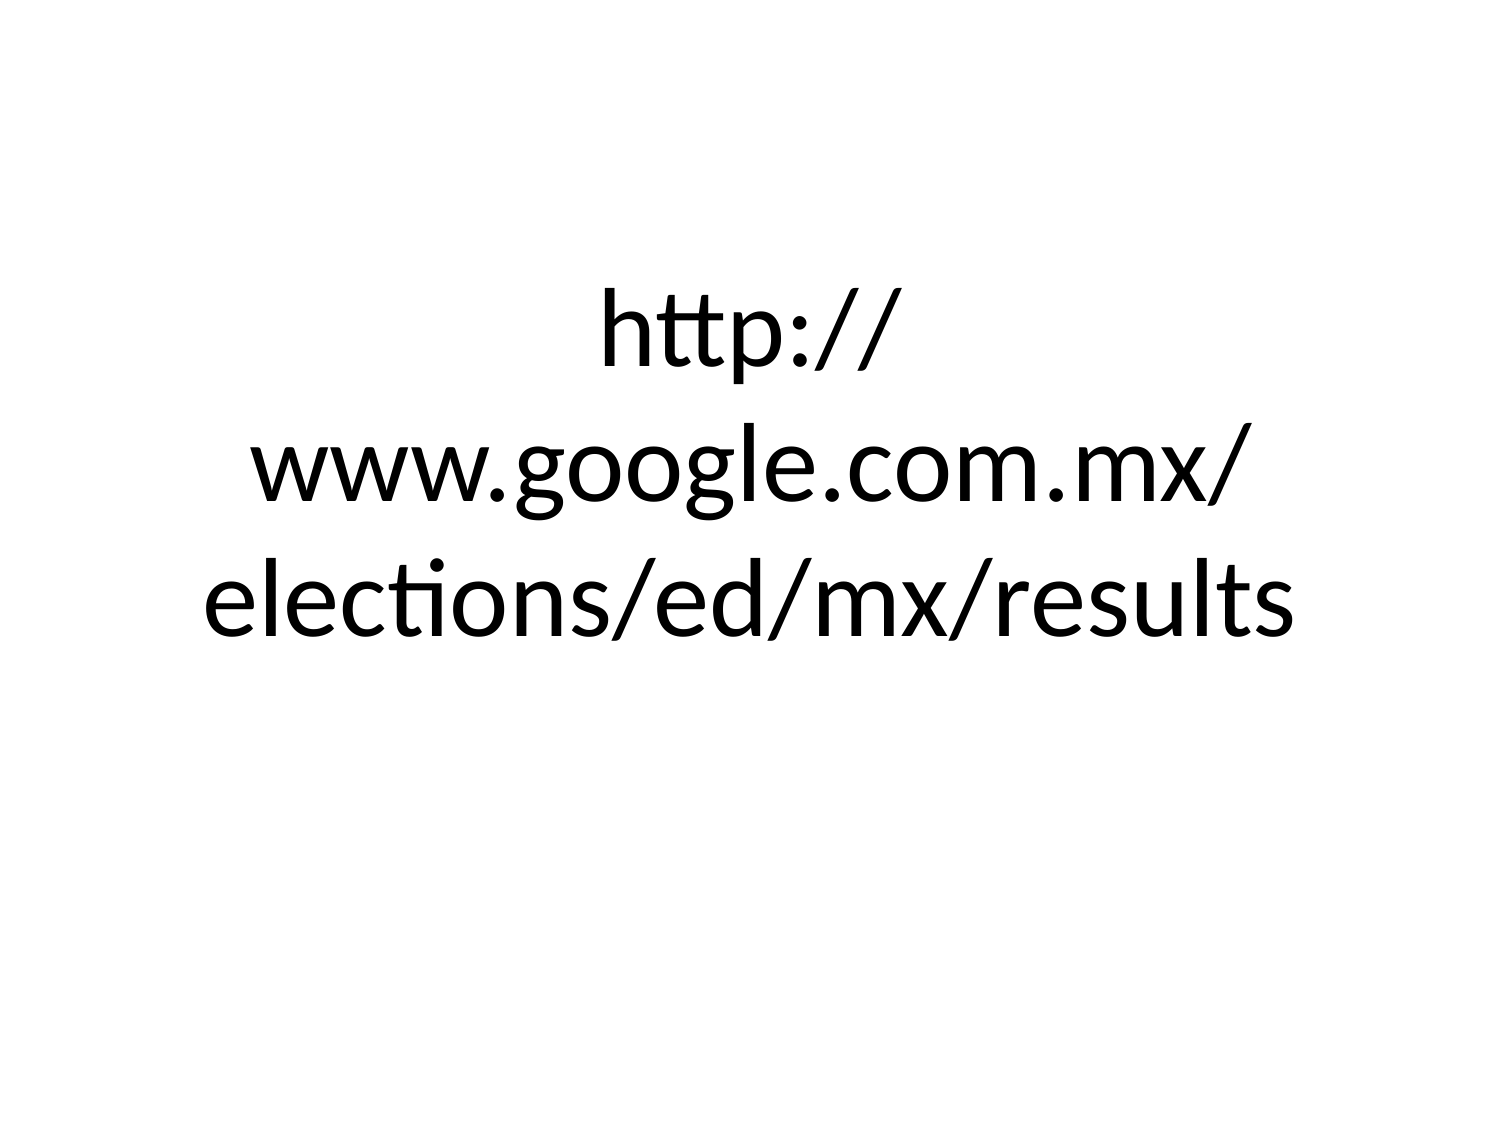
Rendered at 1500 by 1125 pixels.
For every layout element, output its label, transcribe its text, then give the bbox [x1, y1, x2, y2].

title http://www.google.com.mx/elections/ed/mx/results [75, 362, 1425, 550]
